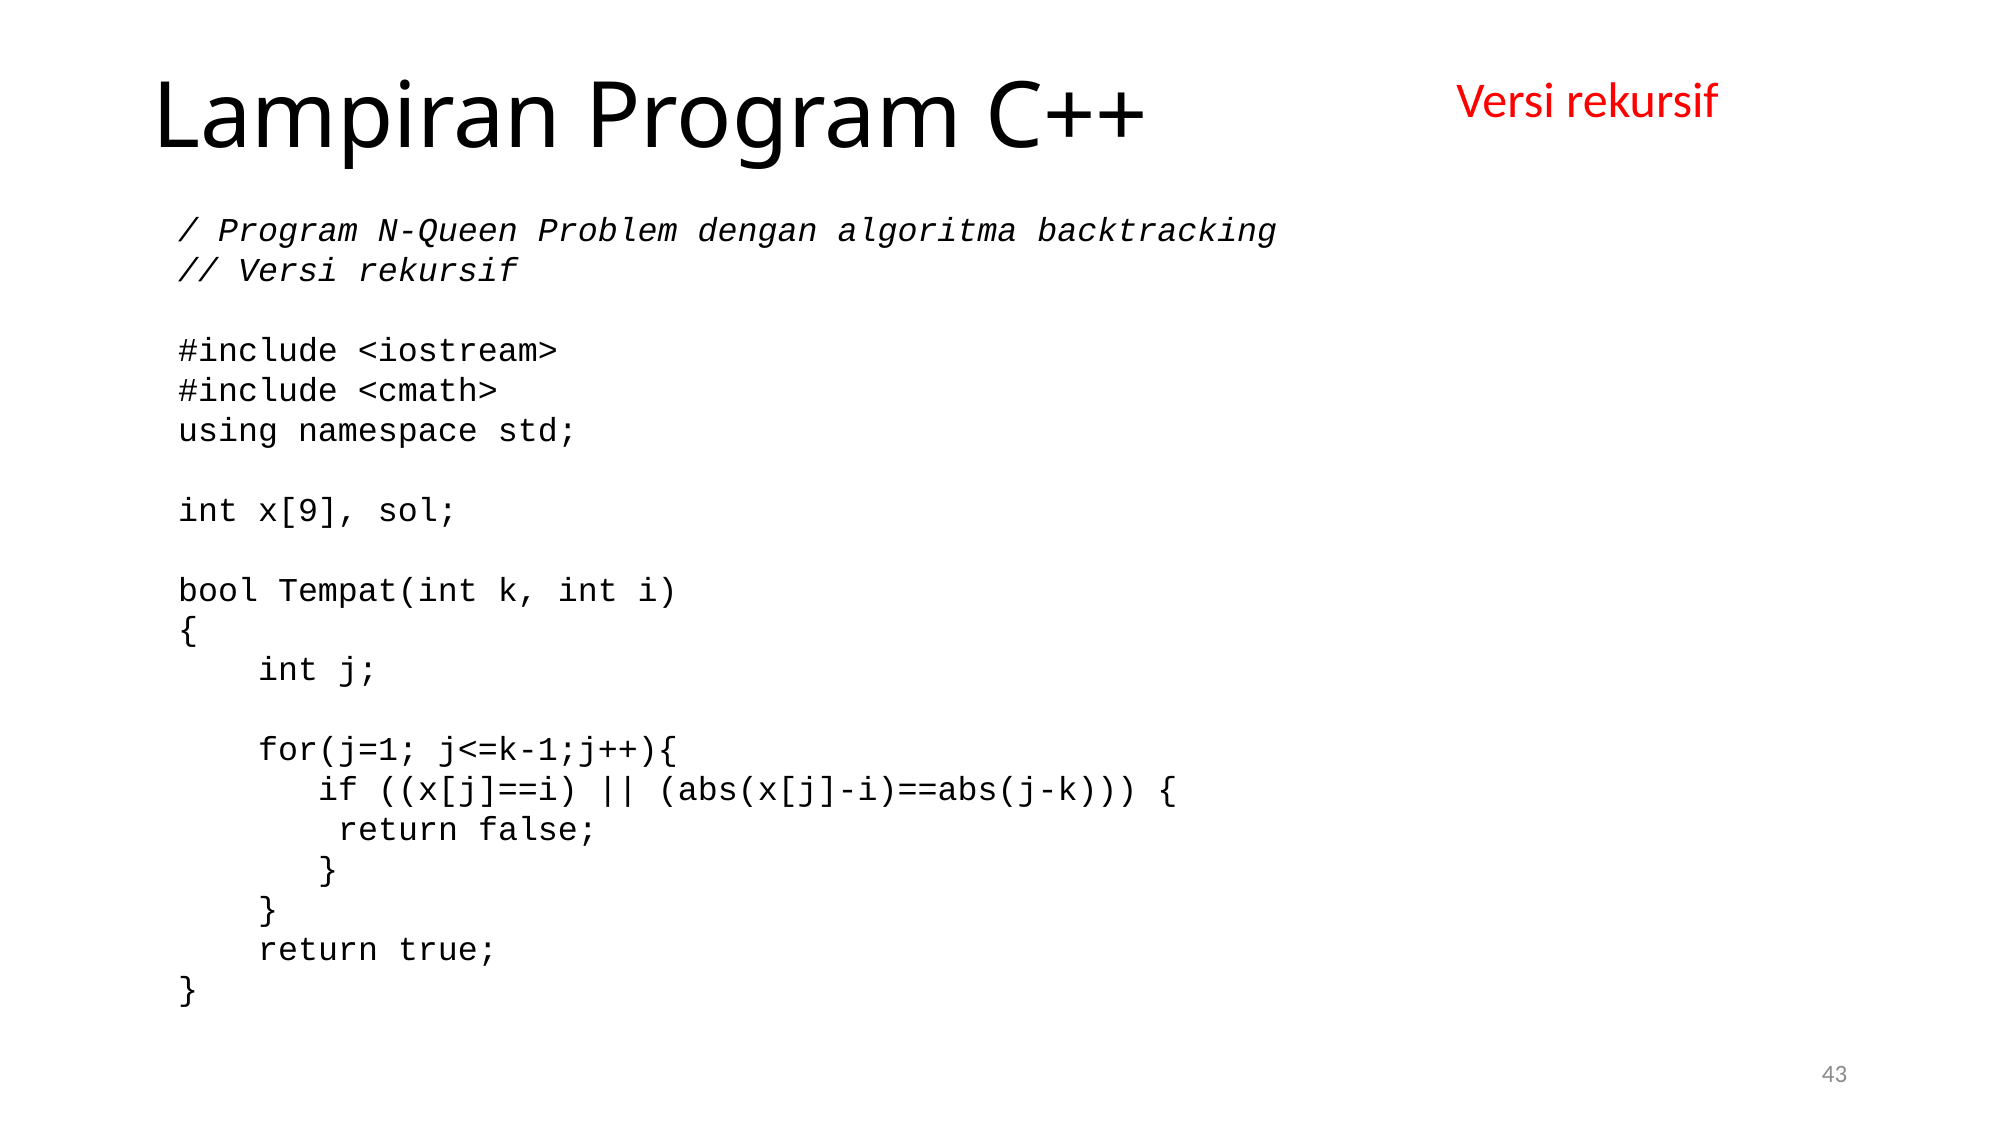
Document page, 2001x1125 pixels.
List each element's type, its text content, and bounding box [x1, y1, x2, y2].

slide_number 43 [1412, 1042, 1863, 1103]
title Lampiran Program C++ [137, 59, 1863, 177]
text_box Versi rekursif [1441, 59, 1734, 135]
text_box / Program N-Queen Problem dengan algoritma backtracking // Versi rekursif #include <iostream> #include <cmath> using namespace std; int x[9], sol; bool Tempat(int k, int i) { int j; for(j=1; j<=k-1;j++){ if ((x[j]==i) || (abs(x[j]-i)==abs(j-k))) { return false; } } return true; } [163, 201, 1665, 1015]
